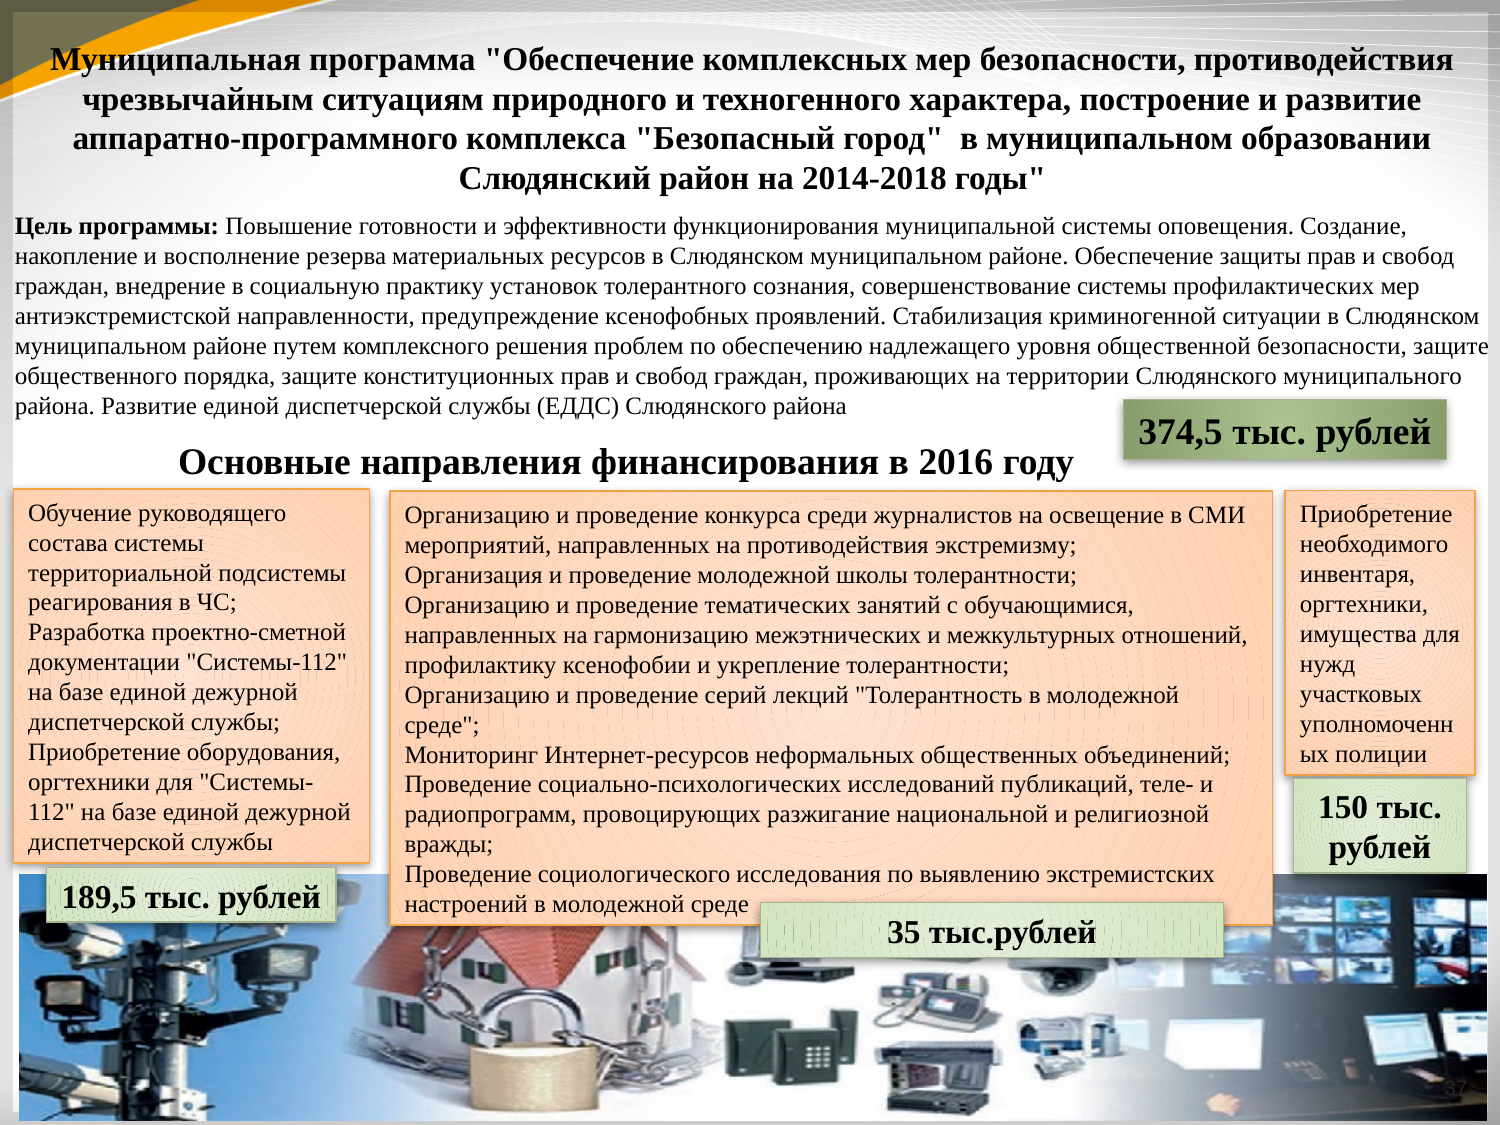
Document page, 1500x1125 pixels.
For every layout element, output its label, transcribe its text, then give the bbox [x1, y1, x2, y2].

text_box Цель программы: Повышение готовности и эффективности функционирования муниципальной системы оповещения. Создание, накопление и восполнение резерва материальных ресурсов в Слюдянском муниципальном районе. Обеспечение защиты прав и свобод граждан, внедрение в социальную практику установок толерантного сознания, совершенствование системы профилактических мер антиэкстремистской направленности, предупреждение ксенофобных проявлений. Стабилизация криминогенной ситуации в Слюдянском муниципальном районе путем комплексного решения проблем по обеспечению надлежащего уровня общественной безопасности, защите общественного порядка, защите конституционных прав и свобод граждан, проживающих на территории Слюдянского муниципального района. Развитие единой диспетчерской службы (ЕДДС) Слюдянского района [0, 202, 1500, 428]
text_box Приобретение необходимого инвентаря, оргтехники, имущества для нужд участковых уполномоченных полиции [1284, 490, 1476, 776]
text_box 374,5 тыс. рублей [1123, 428, 1447, 460]
text_box Основные направления финансирования в 2016 году [56, 429, 1197, 490]
text_box Организацию и проведение конкурса среди журналистов на освещение в СМИ мероприятий, направленных на противодействия экстремизму; Организация и проведение молодежной школы толерантности; Организацию и проведение тематических занятий с обучающимися, направленных на гармонизацию межэтнических и межкультурных отношений, профилактику ксенофобии и укрепление толерантности; Организацию и проведение серий лекций "Толерантность в молодежной среде"; Мониторинг Интернет-ресурсов неформальных общественных объединений; Проведение социально-психологических исследований публикаций, теле- и радиопрограмм, провоцирующих разжигание национальной и религиозной вражды; Проведение социологического исследования по выявлению экстремистских настроений в молодежной среде [389, 490, 1273, 871]
picture [0, 0, 1500, 202]
text_box 189,5 тыс. рублей [46, 867, 337, 871]
text_box Муниципальная программа "Обеспечение комплексных мер безопасности, противодействия чрезвычайным ситуациям природного и техногенного характера, построение и развитие аппаратно-программного комплекса "Безопасный город" в муниципальном образовании Слюдянский район на 2014-2018 годы" [24, 29, 1481, 202]
text_box 150 тыс. рублей [1293, 778, 1467, 871]
picture [0, 428, 1500, 1125]
text_box Обучение руководящего состава системы территориальной подсистемы реагирования в ЧС; Разработка проектно-сметной документации "Системы-112" на базе единой дежурной диспетчерской службы; Приобретение оборудования, оргтехники для "Системы-112" на базе единой дежурной диспетчерской службы [13, 488, 370, 864]
